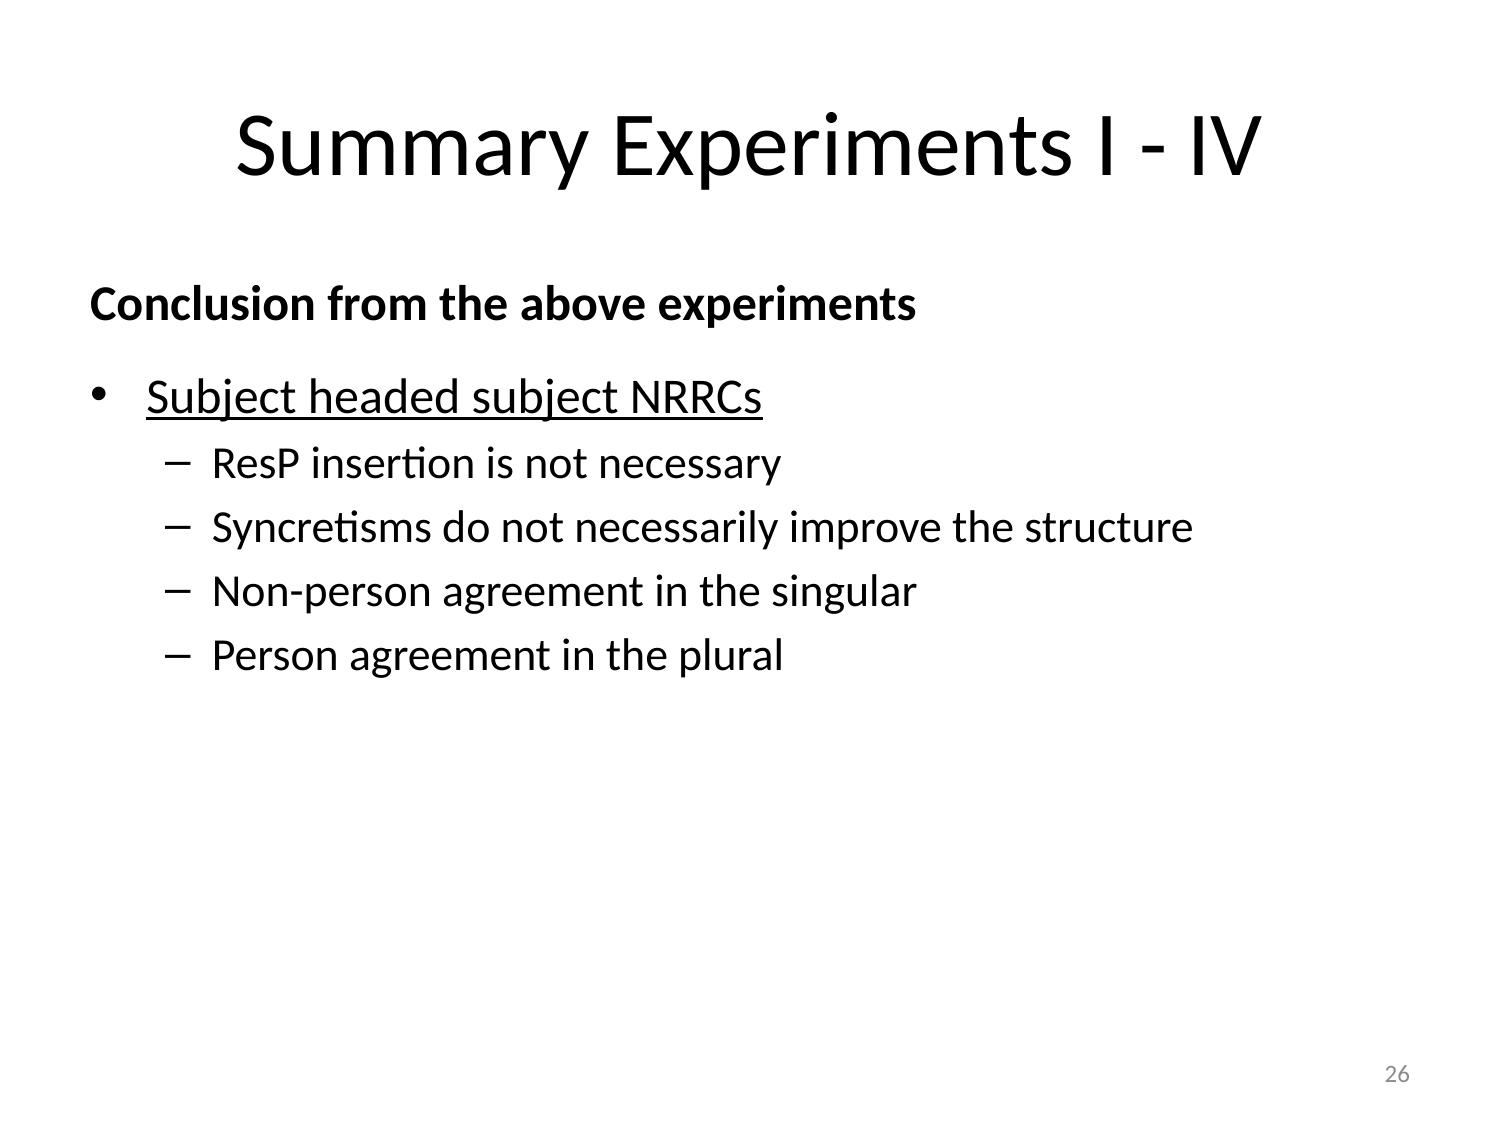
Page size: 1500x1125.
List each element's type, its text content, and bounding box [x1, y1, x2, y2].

slide_number 26 [1074, 1042, 1425, 1103]
title Summary Experiments I - IV [75, 45, 1425, 233]
list Conclusion from the above experiments Subject headed subject NRRCs ResP insertion is not necessary Syncretisms do not necessarily improve the structure Non-person agreement in the singular Person agreement in the plural [75, 262, 1425, 1005]
